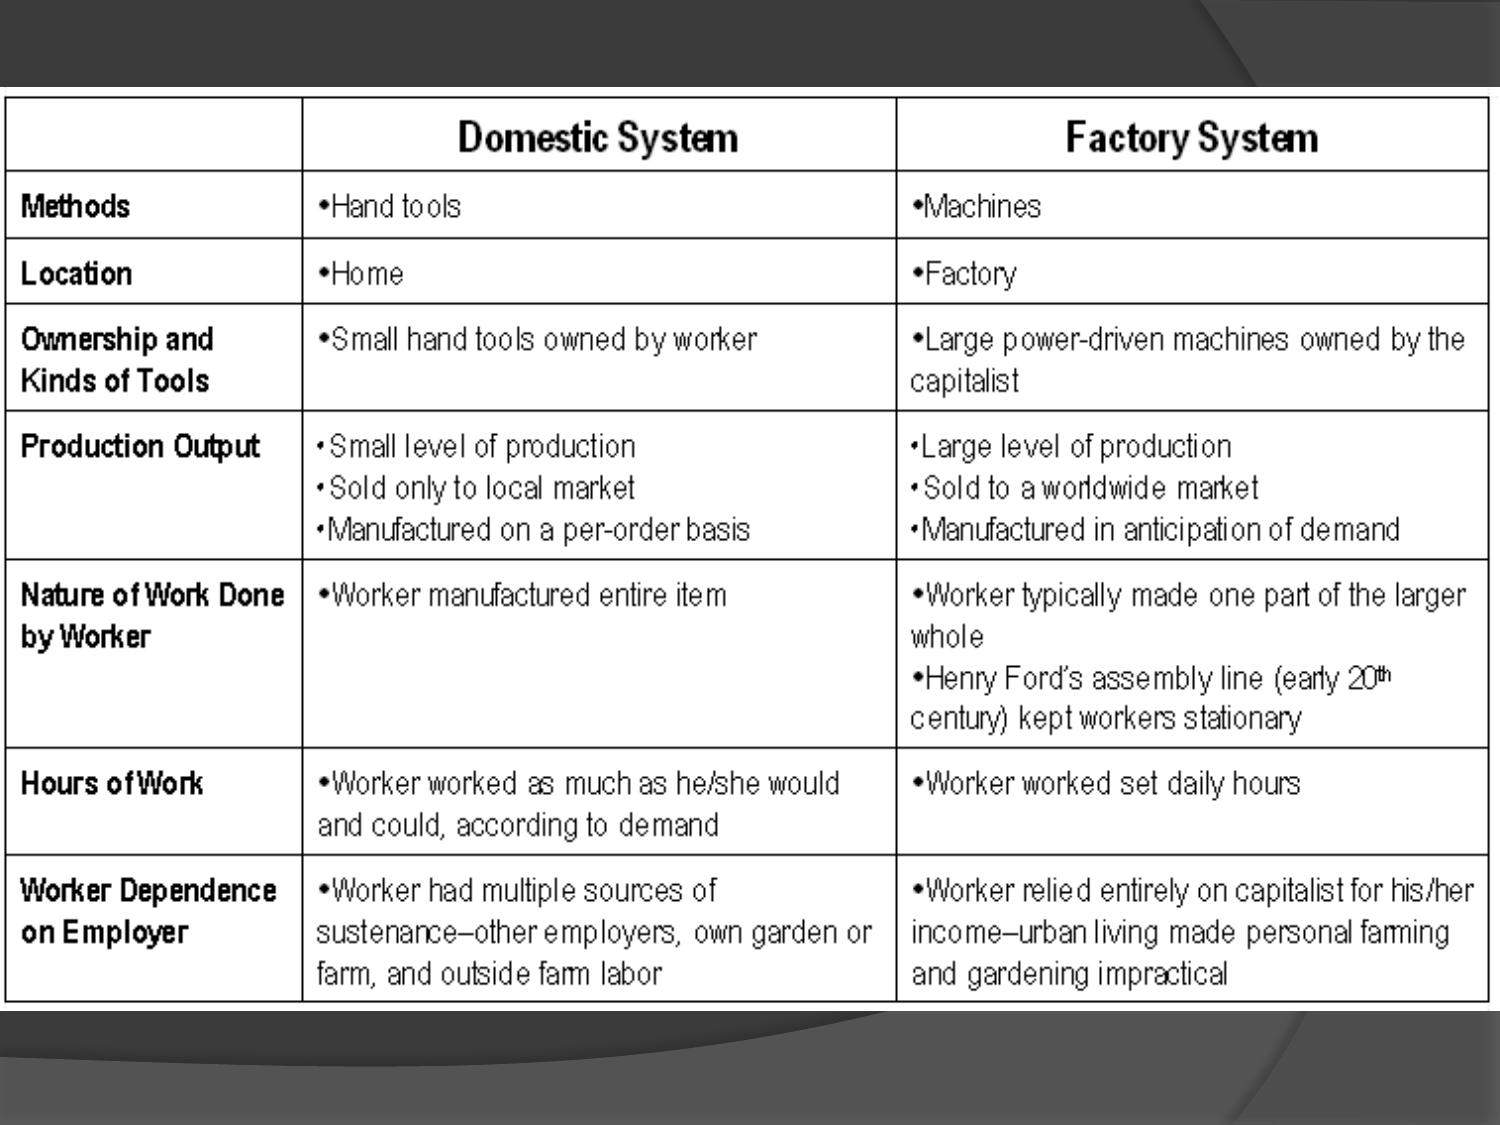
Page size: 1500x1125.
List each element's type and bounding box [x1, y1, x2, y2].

list [0, 87, 1500, 1011]
